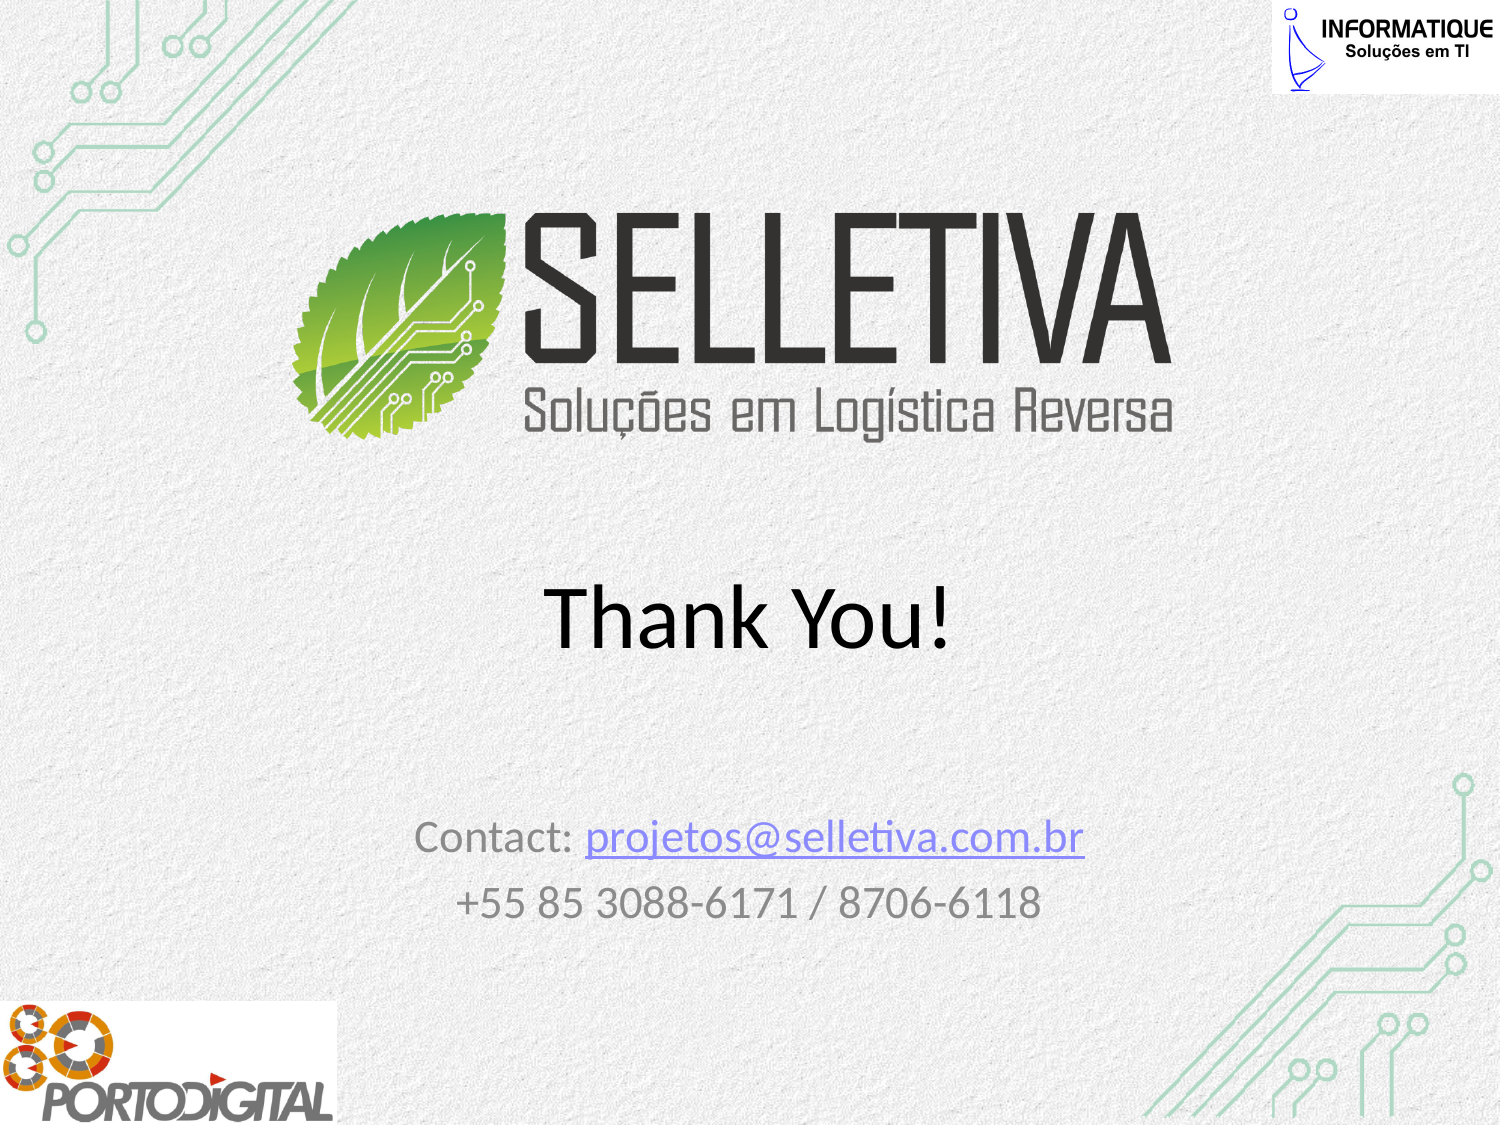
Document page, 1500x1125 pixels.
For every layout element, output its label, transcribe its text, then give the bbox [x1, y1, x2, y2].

picture [0, 0, 1500, 1125]
title Thank You! [112, 491, 1388, 733]
subtitle Contact: projetos@selletiva.com.br +55 85 3088-6171 / 8706-6118 [225, 798, 1275, 936]
